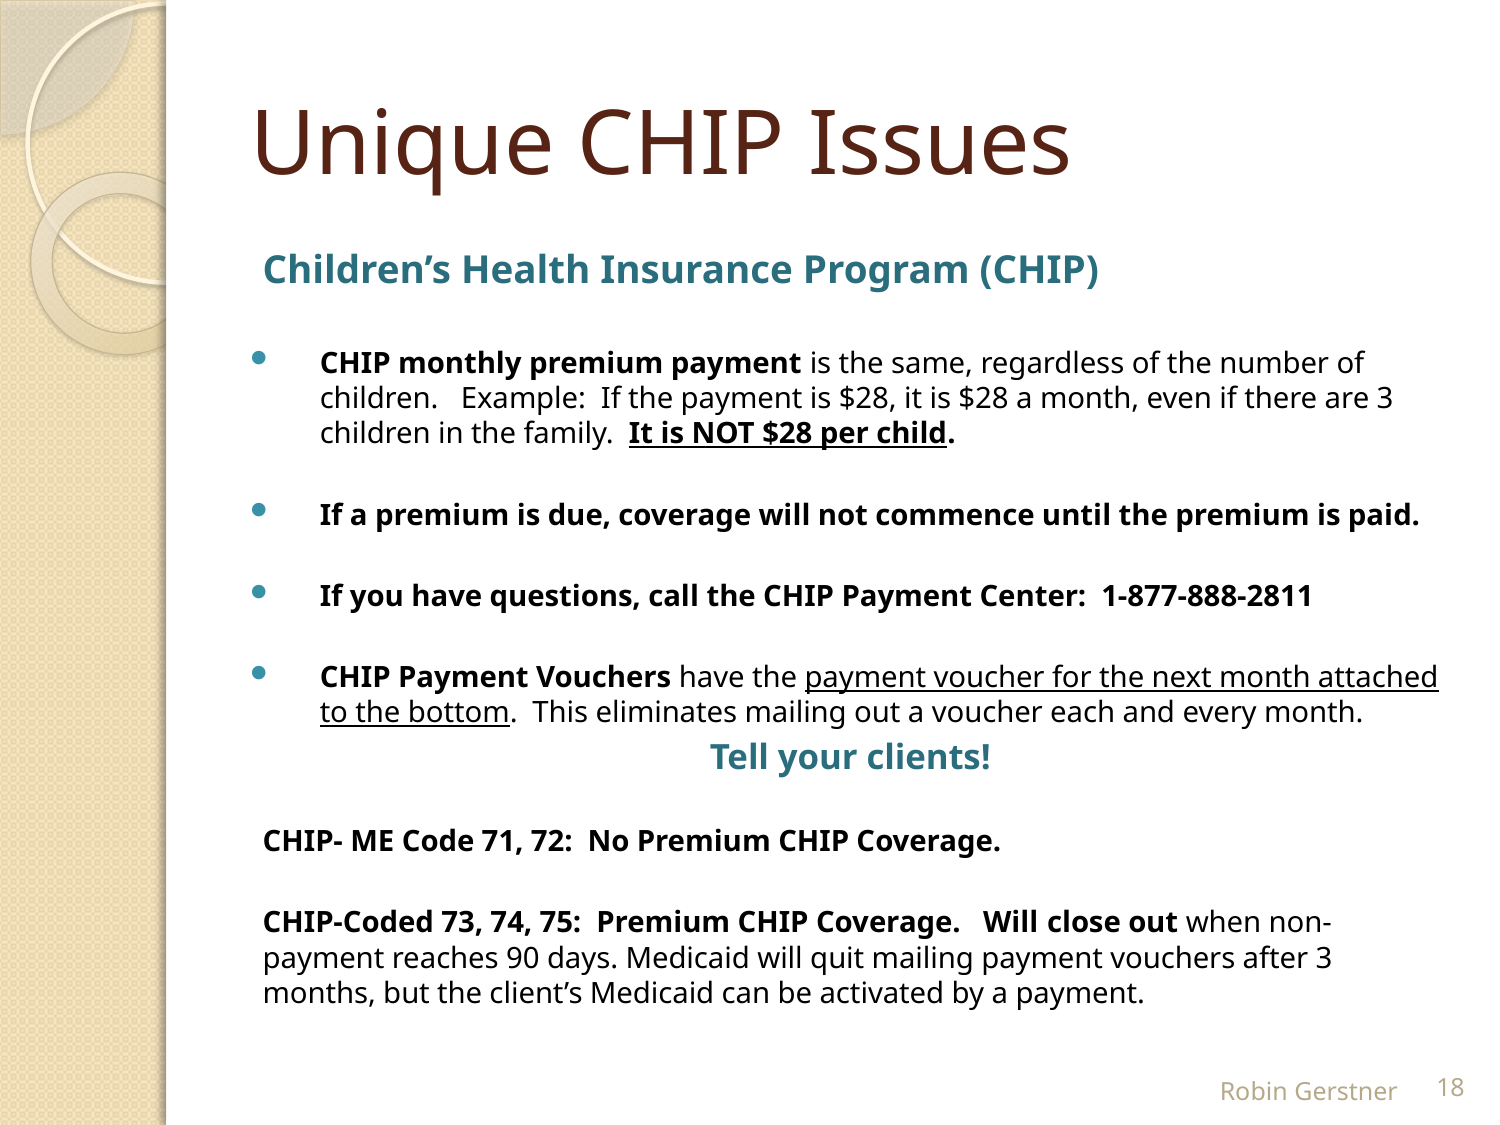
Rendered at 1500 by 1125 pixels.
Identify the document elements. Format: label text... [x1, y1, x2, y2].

slide_number 18 [1413, 1034, 1488, 1113]
list Children’s Health Insurance Program (CHIP) CHIP monthly premium payment is the same, regardless of the number of children. Example: If the payment is $28, it is $28 a month, even if there are 3 children in the family. It is NOT $28 per child. If a premium is due, coverage will not commence until the premium is paid. If you have questions, call the CHIP Payment Center: 1-877-888-2811 CHIP Payment Vouchers have the payment voucher for the next month attached to the bottom. This eliminates mailing out a voucher each and every month. Tell your clients! CHIP- ME Code 71, 72: No Premium CHIP Coverage. CHIP-Coded 73, 74, 75: Premium CHIP Coverage. Will close out when non-payment reaches 90 days. Medicaid will quit mailing payment vouchers after 3 months, but the client’s Medicaid can be activated by a payment. [235, 237, 1466, 1025]
footer Robin Gerstner [937, 1034, 1413, 1113]
title Unique CHIP Issues [235, 45, 1466, 233]
